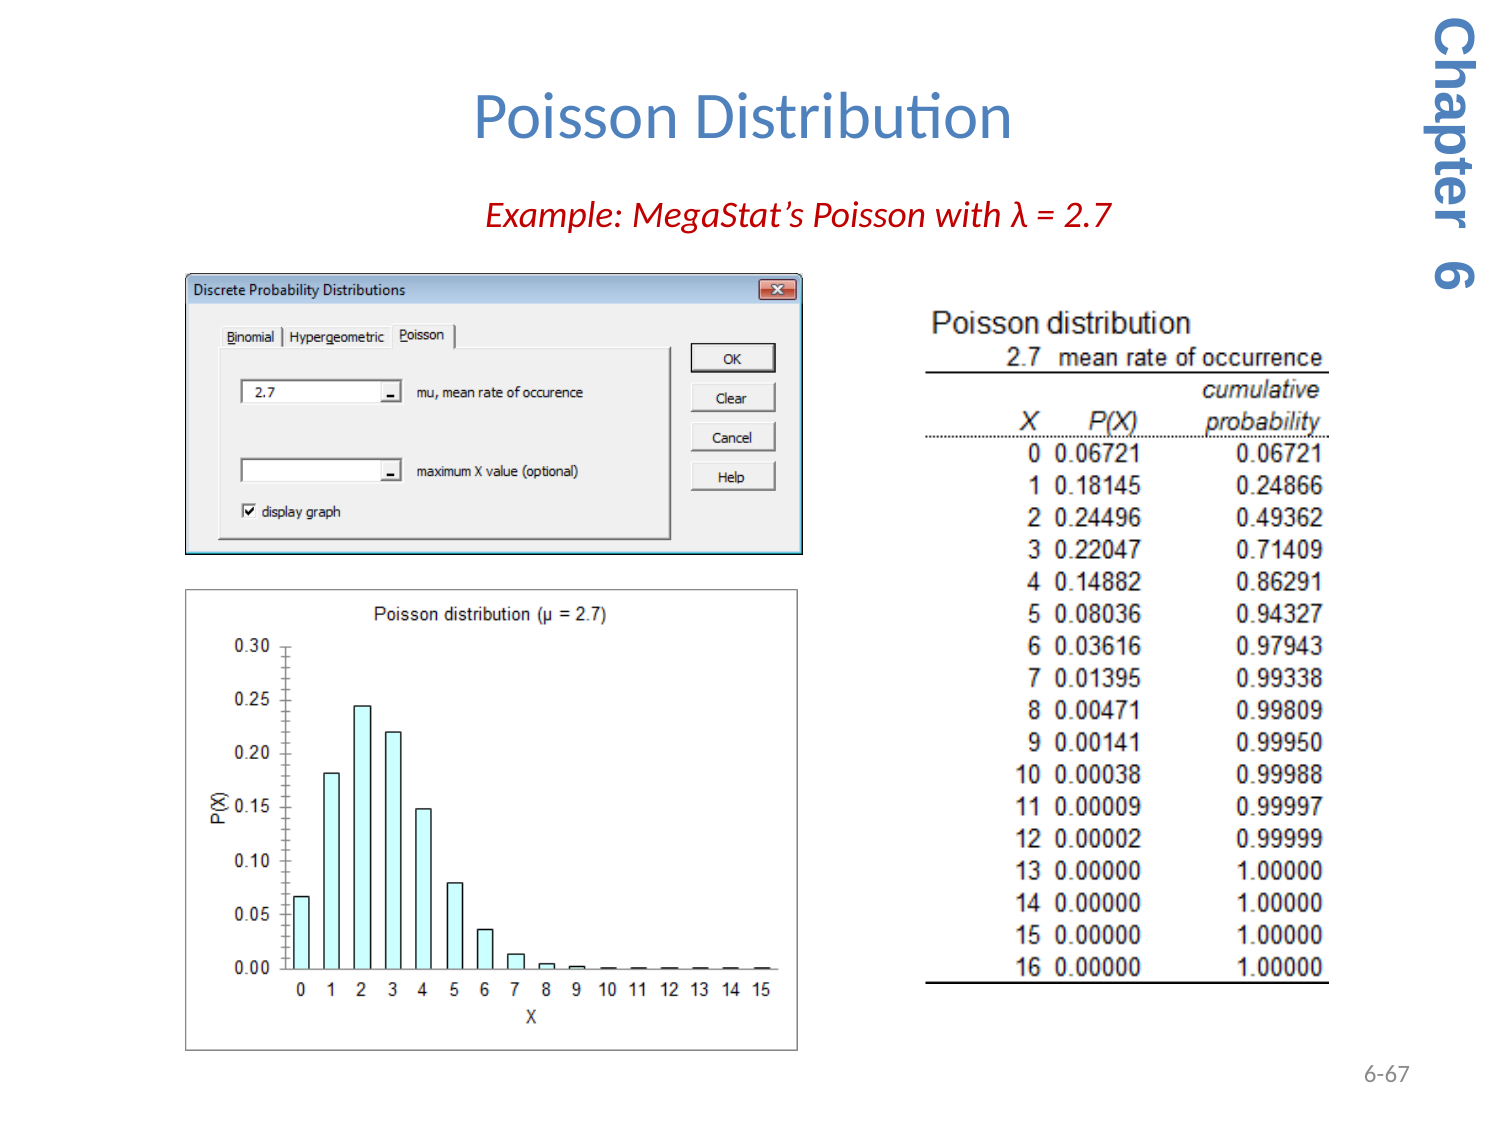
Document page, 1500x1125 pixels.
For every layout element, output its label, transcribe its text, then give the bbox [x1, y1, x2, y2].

picture [185, 588, 799, 1052]
text_box Poisson Distribution [194, 63, 1294, 151]
slide_number 6-67 [1074, 1042, 1425, 1103]
picture [924, 302, 1329, 984]
text_box Chapter 6 [1415, 0, 1500, 375]
picture [185, 273, 803, 556]
text_box Example: MegaStat’s Poisson with λ = 2.7 [470, 182, 1126, 243]
